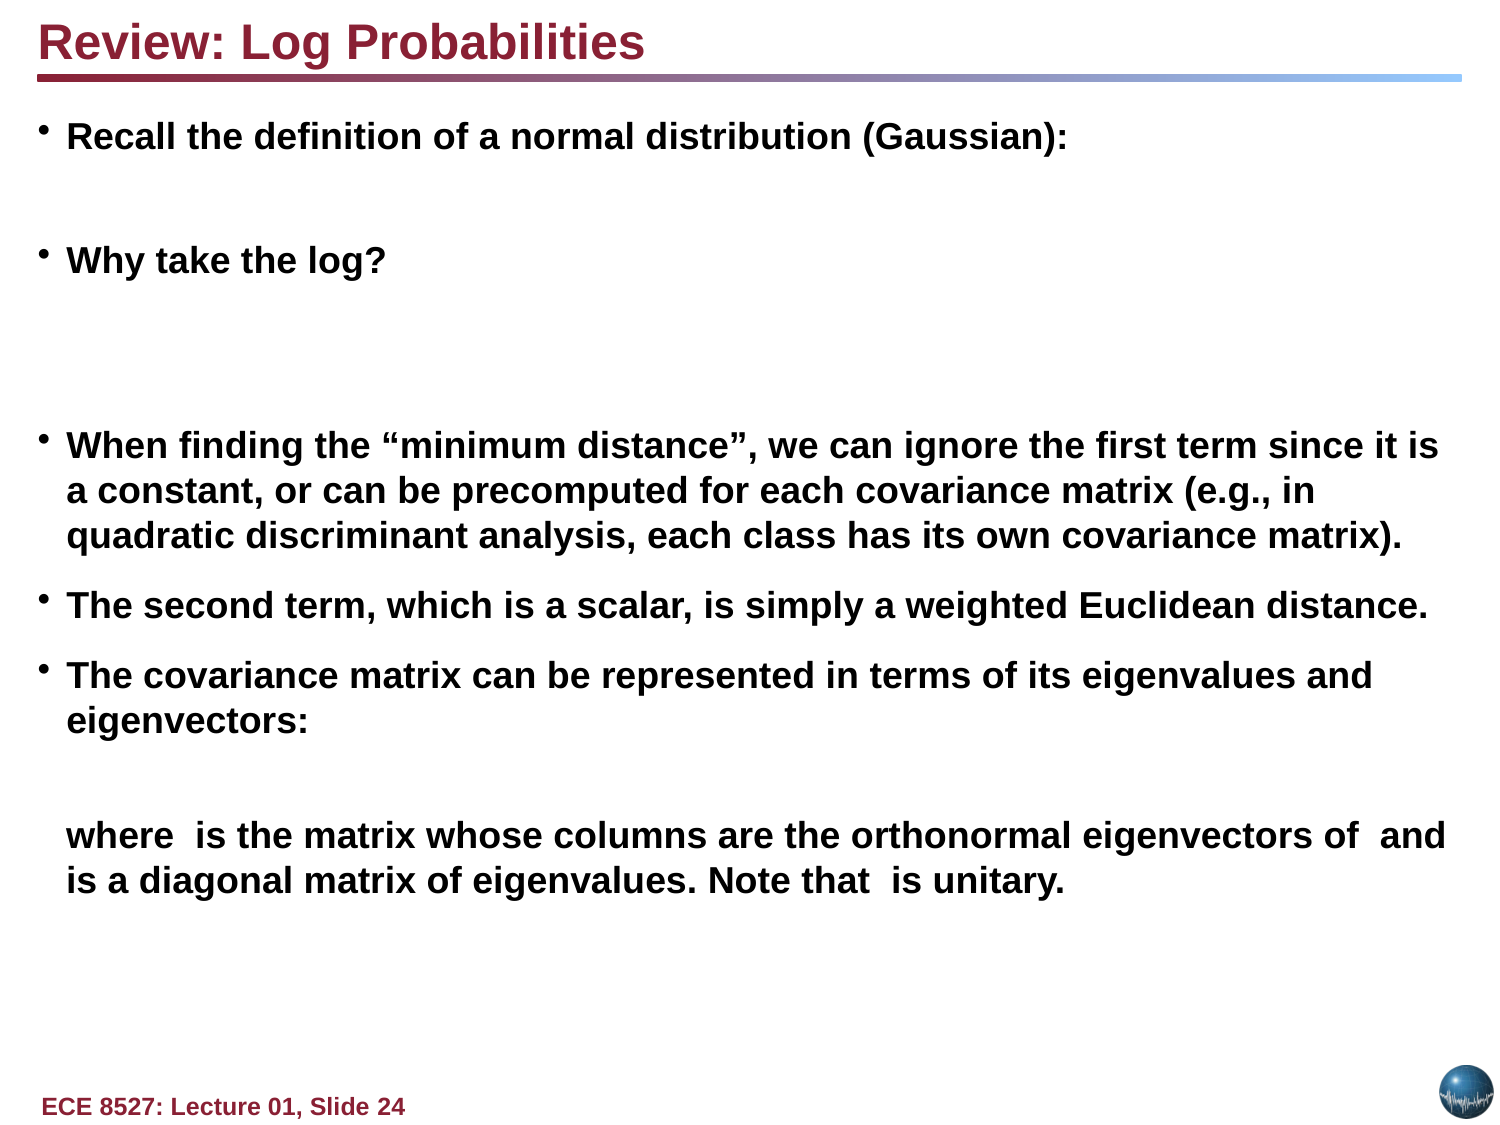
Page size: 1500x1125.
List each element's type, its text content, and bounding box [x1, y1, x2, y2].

picture [1439, 1065, 1494, 1119]
text_box Review: Log Probabilities [37, 9, 1463, 70]
text_box [152, 74, 1355, 150]
text_box [32, 523, 1451, 806]
